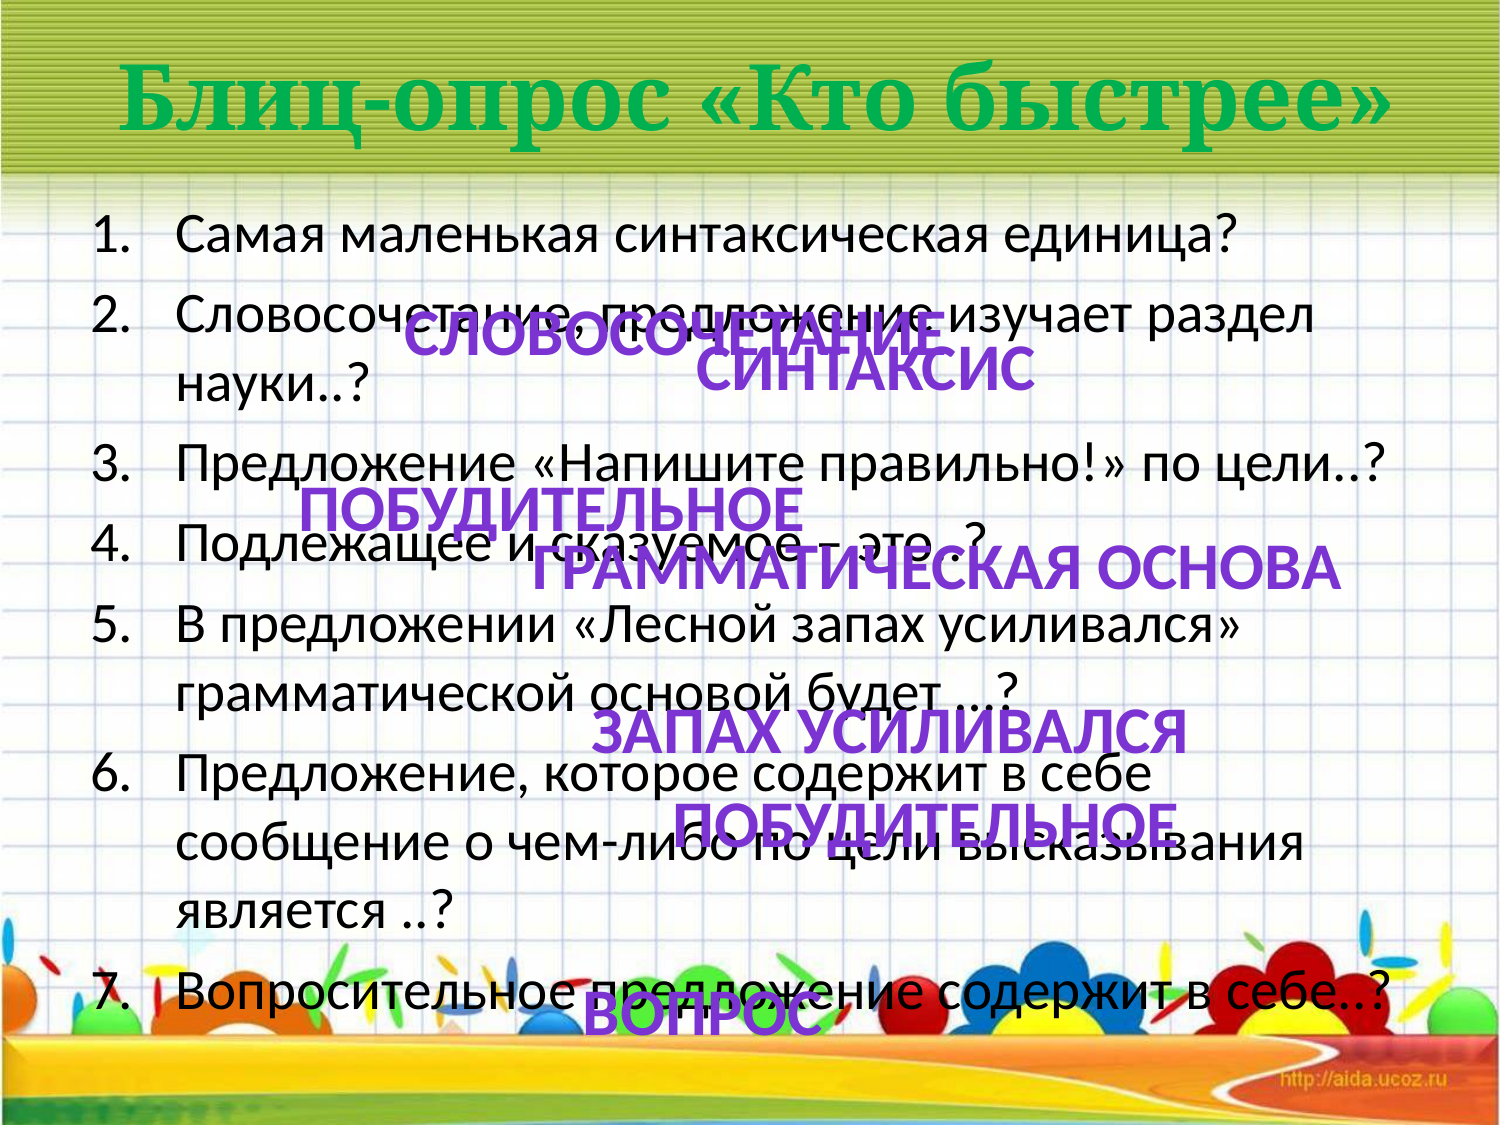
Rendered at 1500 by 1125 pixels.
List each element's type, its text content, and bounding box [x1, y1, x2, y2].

text_box вопрос [222, 960, 1184, 1056]
list Самая маленькая синтаксическая единица? Словосочетание, предложение изучает раздел науки..? Предложение «Напишите правильно!» по цели..? Подлежащее и сказуемое – это..? В предложении «Лесной запах усиливался» грамматической основой будет …? Предложение, которое содержит в себе сообщение о чем-либо по цели высказывания является ..? Вопросительное предложение содержит в себе..? [75, 187, 1425, 1032]
text_box Грамматическая основа [456, 515, 1418, 611]
picture [0, 0, 1500, 1125]
text_box синтаксис [681, 316, 1052, 412]
text_box побудительное [445, 773, 1407, 869]
text_box словосочетание [389, 281, 963, 377]
text_box побудительное [283, 456, 821, 552]
title Блиц-опрос «Кто быстрее» [82, 0, 1432, 188]
text_box Запах усиливался [410, 679, 1371, 775]
